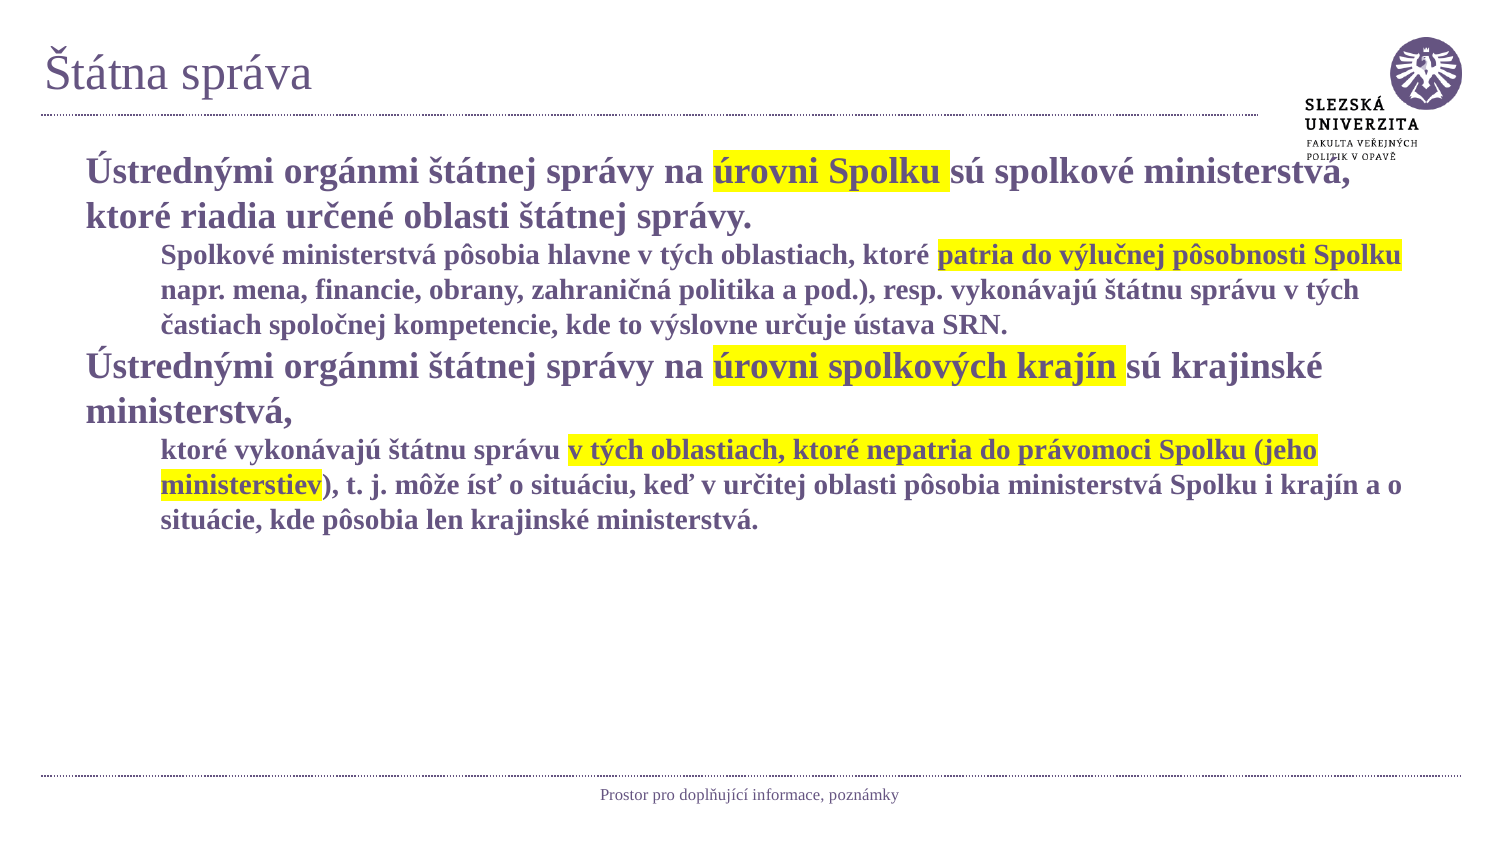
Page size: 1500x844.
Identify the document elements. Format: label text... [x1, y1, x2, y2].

picture [1305, 37, 1462, 160]
title Štátna správa [29, 32, 668, 116]
text_box Prostor pro doplňující informace, poznámky [442, 776, 1058, 811]
list Ústrednými orgánmi štátnej správy na úrovni Spolku sú spolkové ministerstvá, ktoré riadia určené oblasti štátnej správy. Spolkové ministerstvá pôsobia hlavne v tých oblastiach, ktoré patria do výlučnej pôsobnosti Spolku napr. mena, financie, obrany, zahraničná politika a pod.), resp. vykonávajú štátnu správu v tých častiach spoločnej kompetencie, kde to výslovne určuje ústava SRN. Ústrednými orgánmi štátnej správy na úrovni spolkových krajín sú krajinské ministerstvá, ktoré vykonávajú štátnu správu v tých oblastiach, ktoré nepatria do právomoci Spolku (jeho ministerstiev), t. j. môže ísť o situáciu, keď v určitej oblasti pôsobia ministerstvá Spolku i krajín a o situácie, kde pôsobia len krajinské ministerstvá. [70, 138, 1430, 647]
